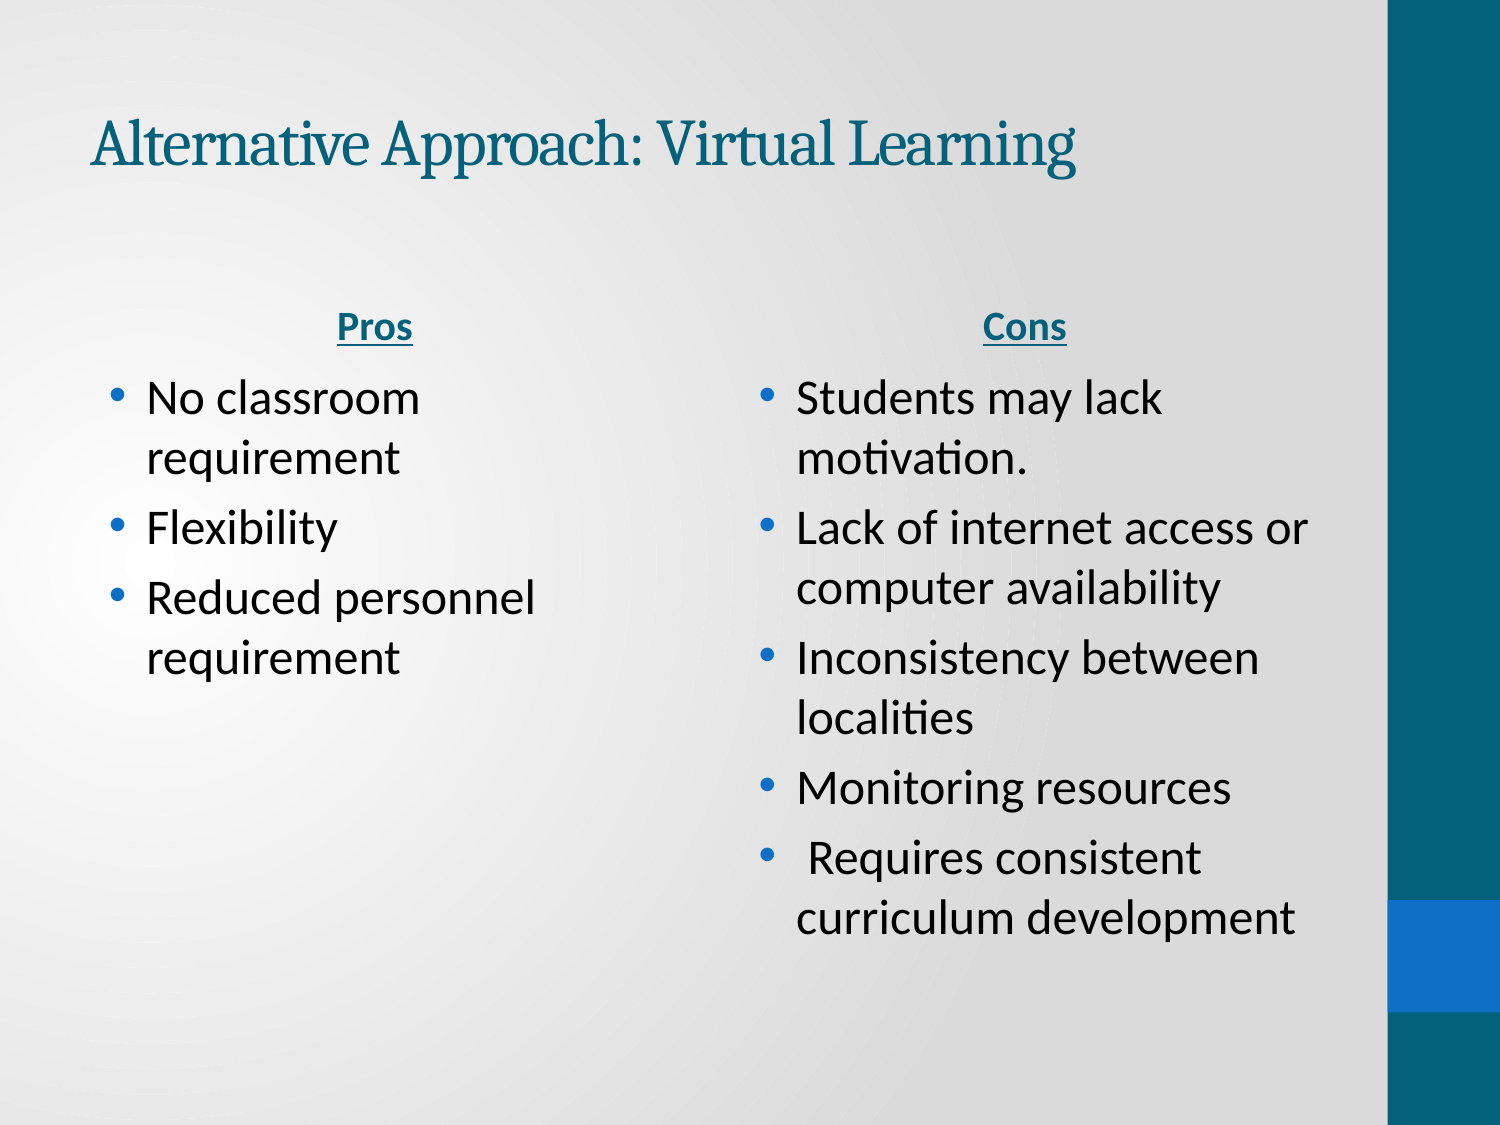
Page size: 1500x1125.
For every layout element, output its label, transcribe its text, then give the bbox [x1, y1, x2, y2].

title Alternative Approach: Virtual Learning [75, 45, 1325, 233]
list No classroom requirement Flexibility Reduced personnel requirement [75, 356, 675, 1005]
list Pros [75, 251, 675, 356]
list Students may lack motivation. Lack of internet access or computer availability Inconsistency between localities Monitoring resources Requires consistent curriculum development [725, 356, 1325, 1005]
list Cons [725, 251, 1325, 356]
